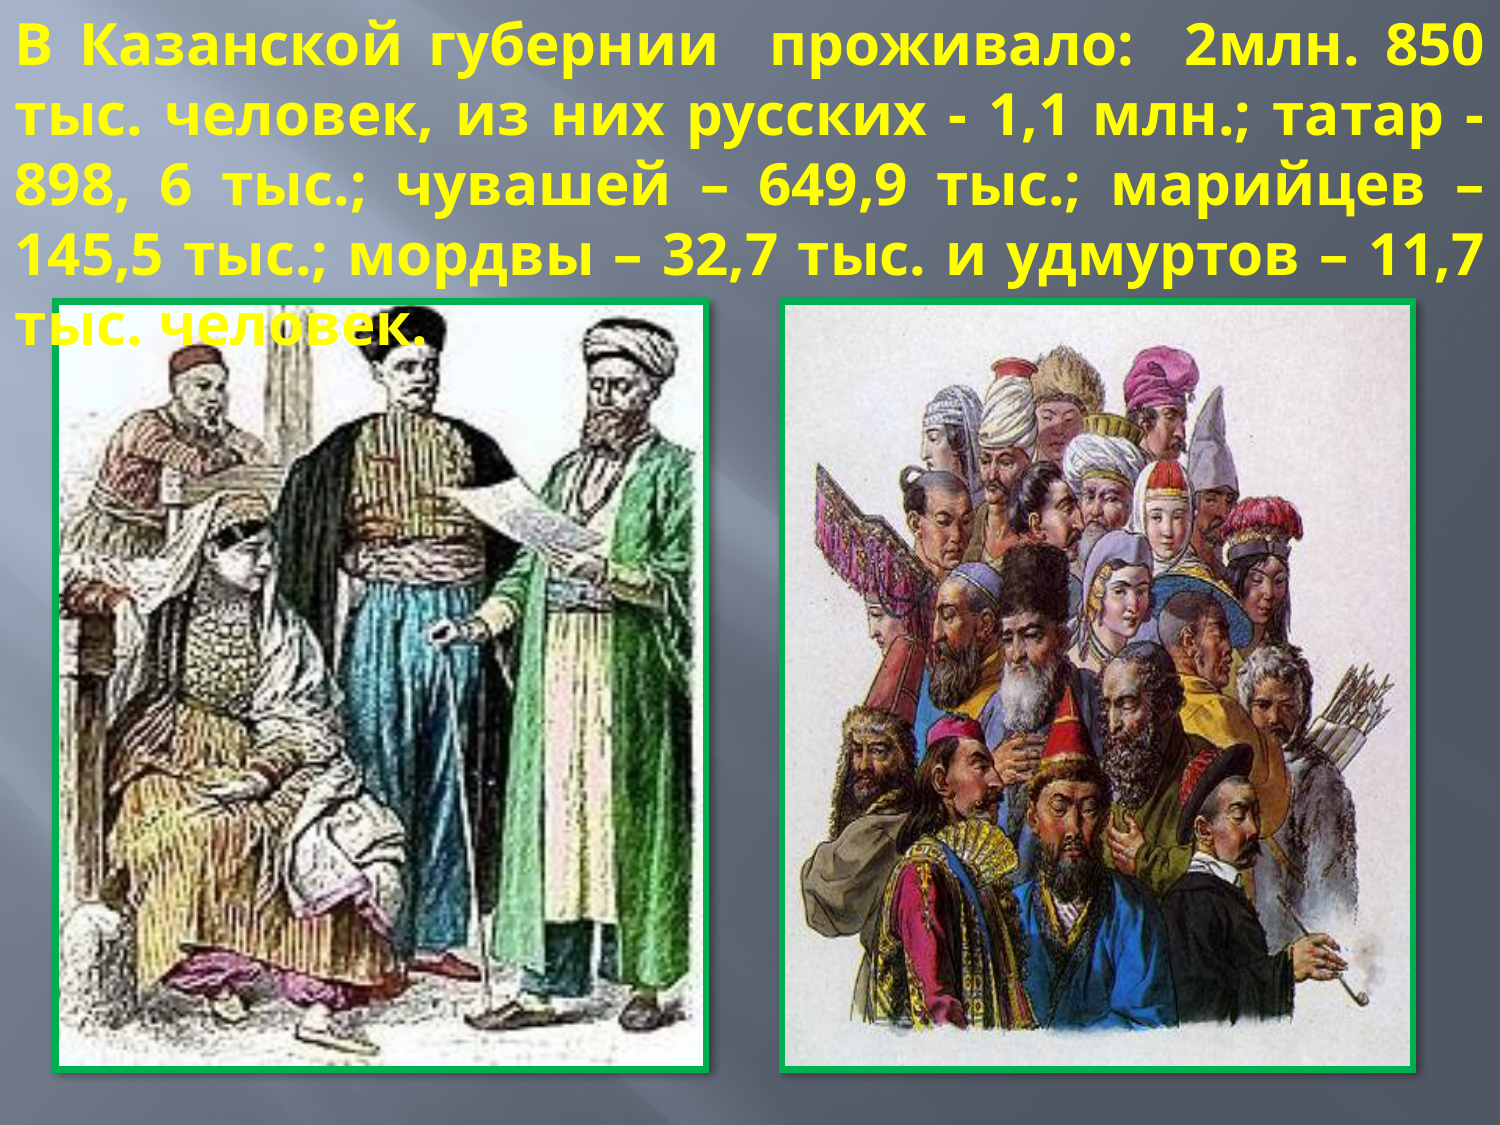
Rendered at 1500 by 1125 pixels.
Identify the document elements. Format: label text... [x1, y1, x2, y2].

picture [58, 304, 704, 1067]
picture [784, 304, 1411, 1067]
text_box В Казанской губернии проживало: 2млн. 850 тыс. человек, из них русских - 1,1 млн.; татар - 898, 6 тыс.; чувашей – 649,9 тыс.; марийцев – 145,5 тыс.; мордвы – 32,7 тыс. и удмуртов – 11,7 тыс. человек. [0, 0, 1500, 365]
